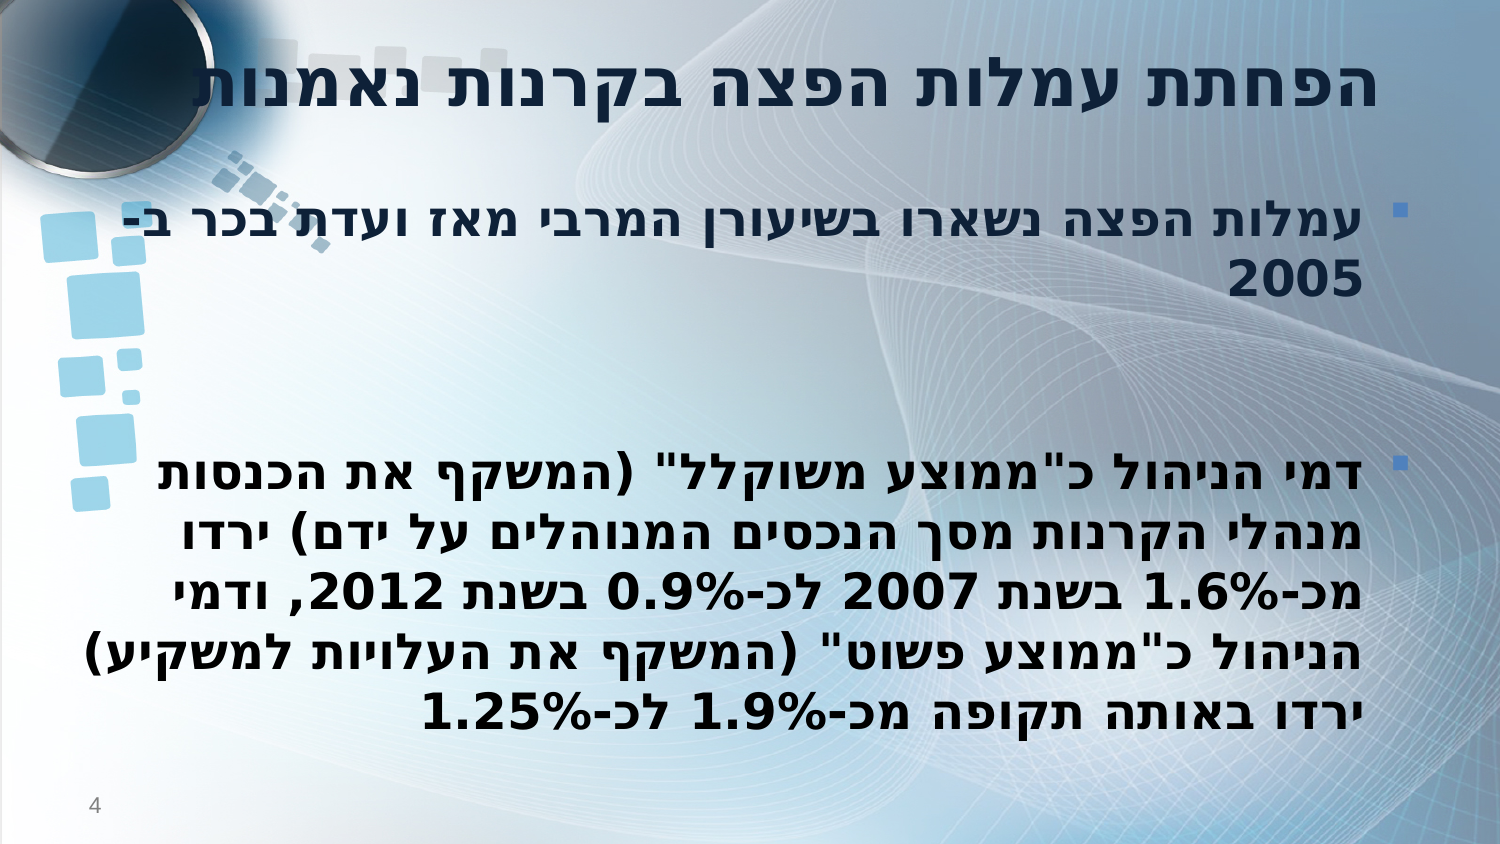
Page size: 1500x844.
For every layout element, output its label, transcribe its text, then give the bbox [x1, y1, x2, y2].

title הפחתת עמלות הפצה בקרנות נאמנות [112, 8, 1463, 149]
list עמלות הפצה נשארו בשיעורן המרבי מאז ועדת בכר ב- 2005 דמי הניהול כ"ממוצע משוקלל" (המשקף את הכנסות מנהלי הקרנות מסך הנכסים המנוהלים על ידם) ירדו מכ-1.6% בשנת 2007 לכ-0.9% בשנת 2012, ודמי הניהול כ"ממוצע פשוט" (המשקף את העלויות למשקיע) ירדו באותה תקופה מכ-1.9% לכ-1.25% הכנסות הבנקים מעמלות ההפצה גדלו בשנים האחרונות [53, 179, 1471, 838]
slide_number 4 [75, 782, 425, 827]
picture [0, 0, 1500, 844]
